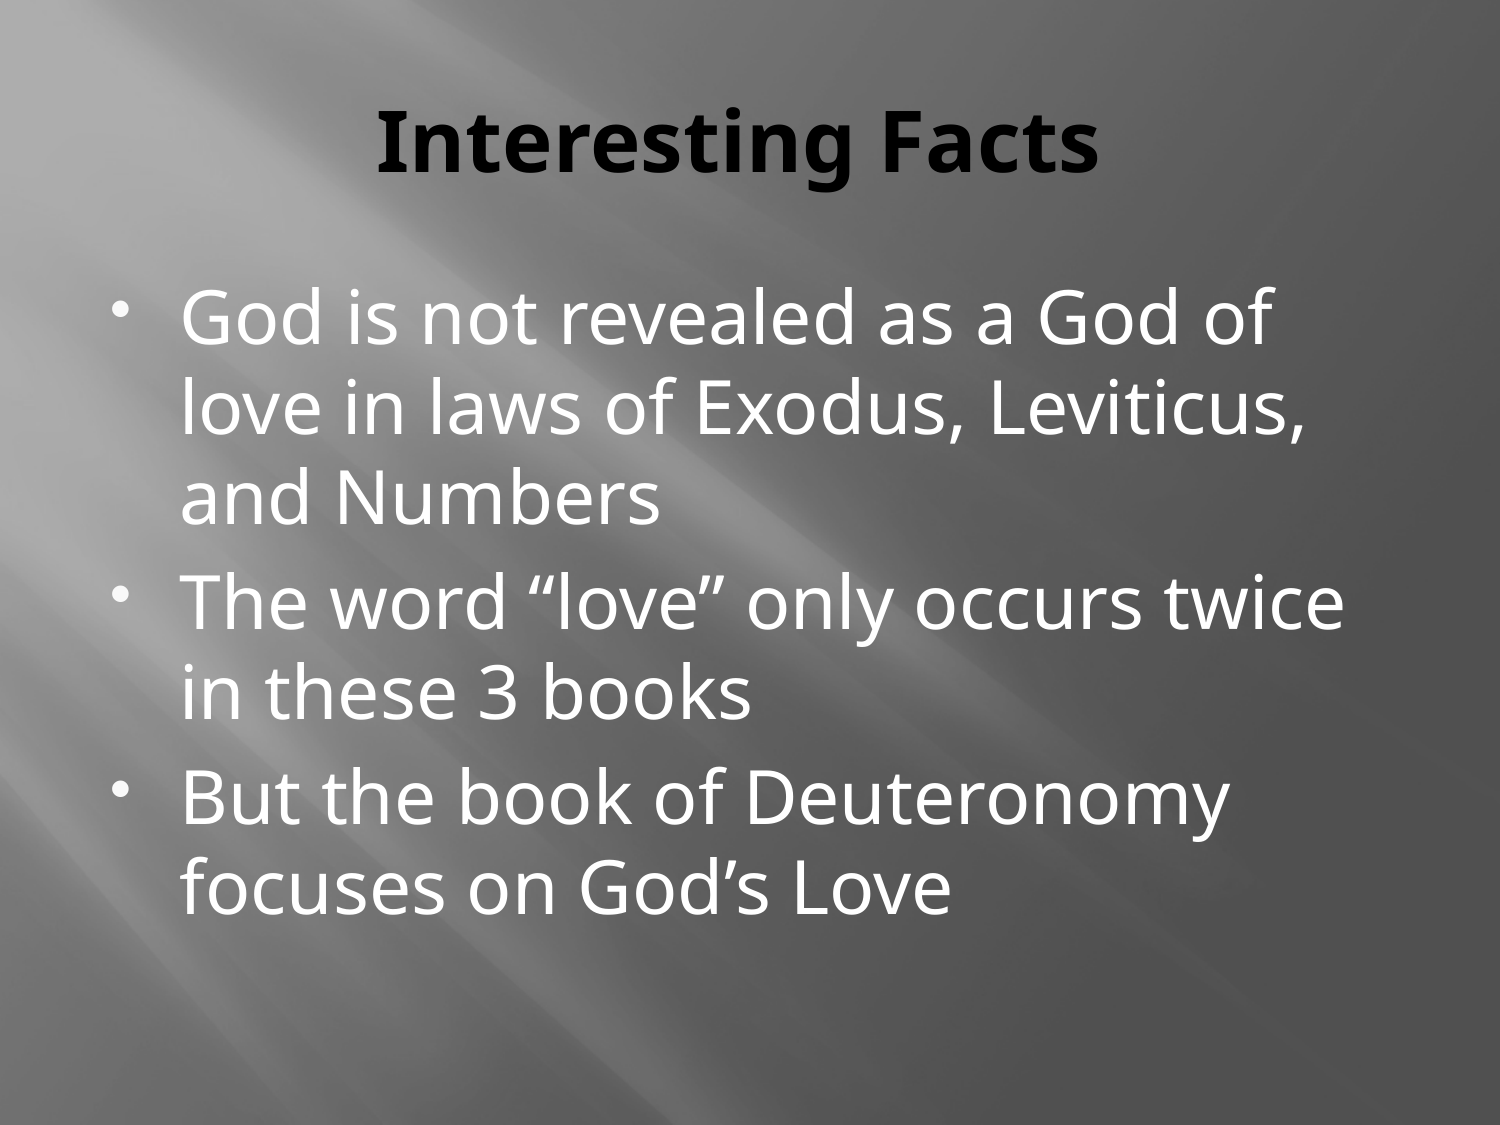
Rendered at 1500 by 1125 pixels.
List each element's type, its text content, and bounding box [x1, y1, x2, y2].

title Interesting Facts [75, 45, 1425, 233]
list God is not revealed as a God of love in laws of Exodus, Leviticus, and Numbers The word “love” only occurs twice in these 3 books But the book of Deuteronomy focuses on God’s Love [75, 262, 1425, 1035]
